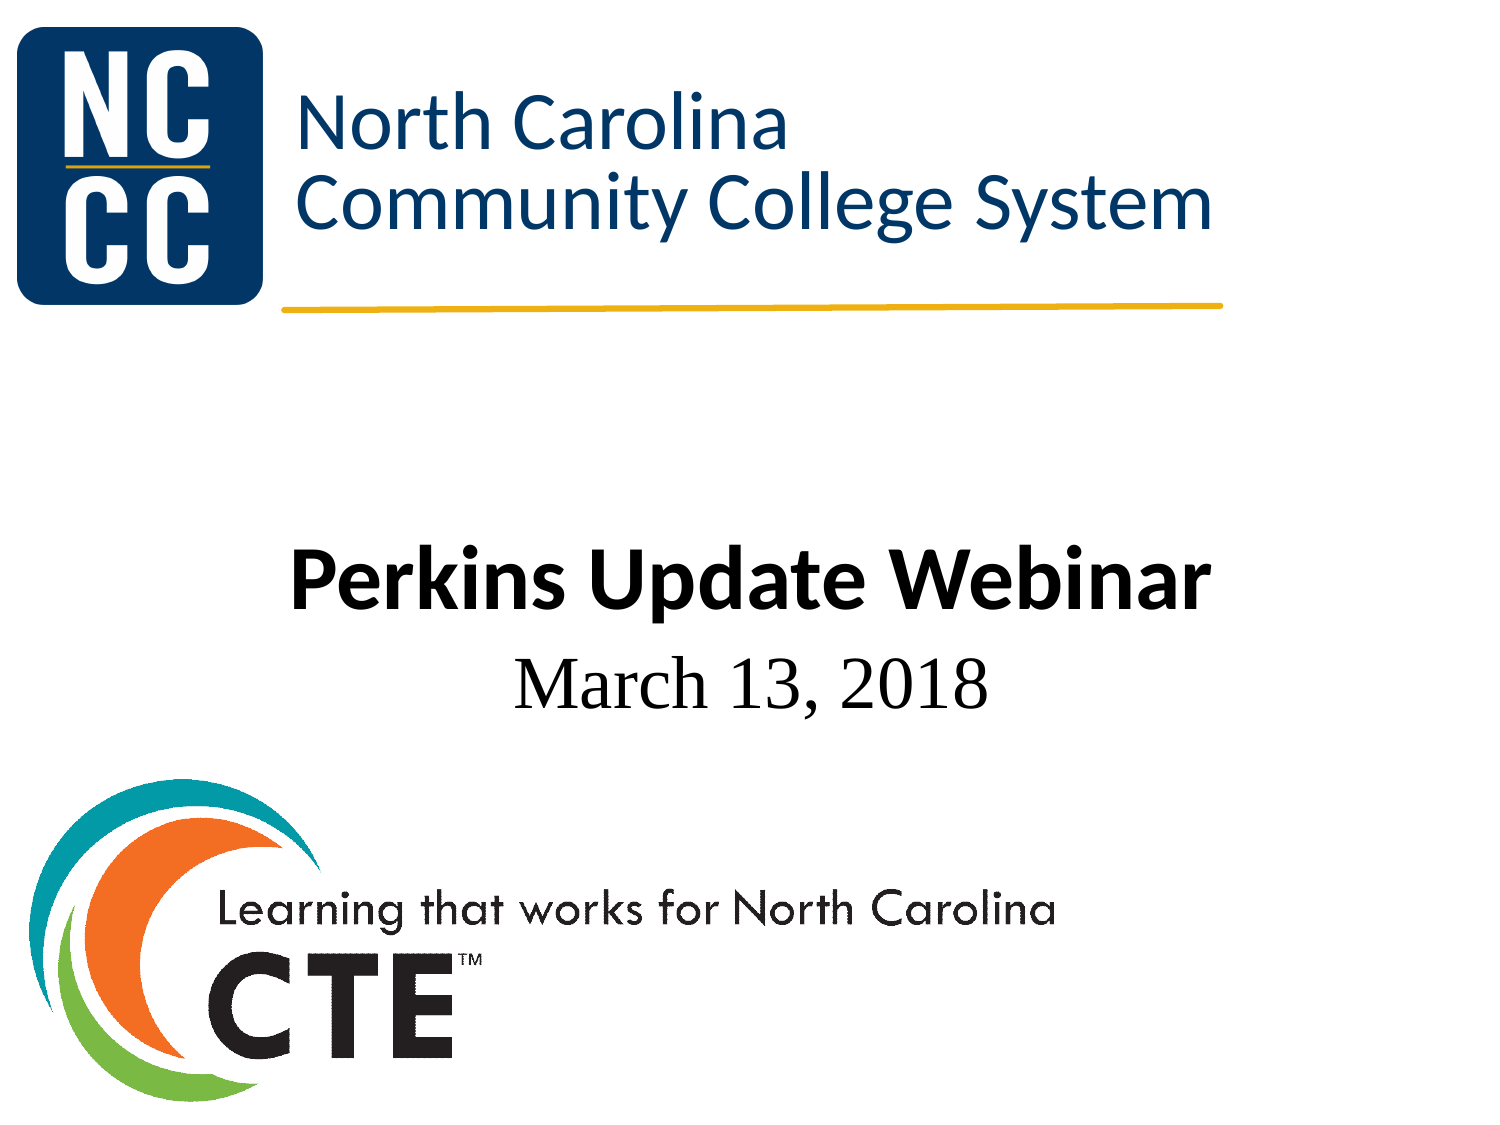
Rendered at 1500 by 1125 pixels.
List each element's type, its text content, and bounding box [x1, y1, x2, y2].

picture [17, 27, 263, 305]
title Perkins Update Webinar [150, 402, 1354, 636]
subtitle March 13, 2018 [150, 636, 1354, 909]
picture [29, 779, 1054, 1102]
